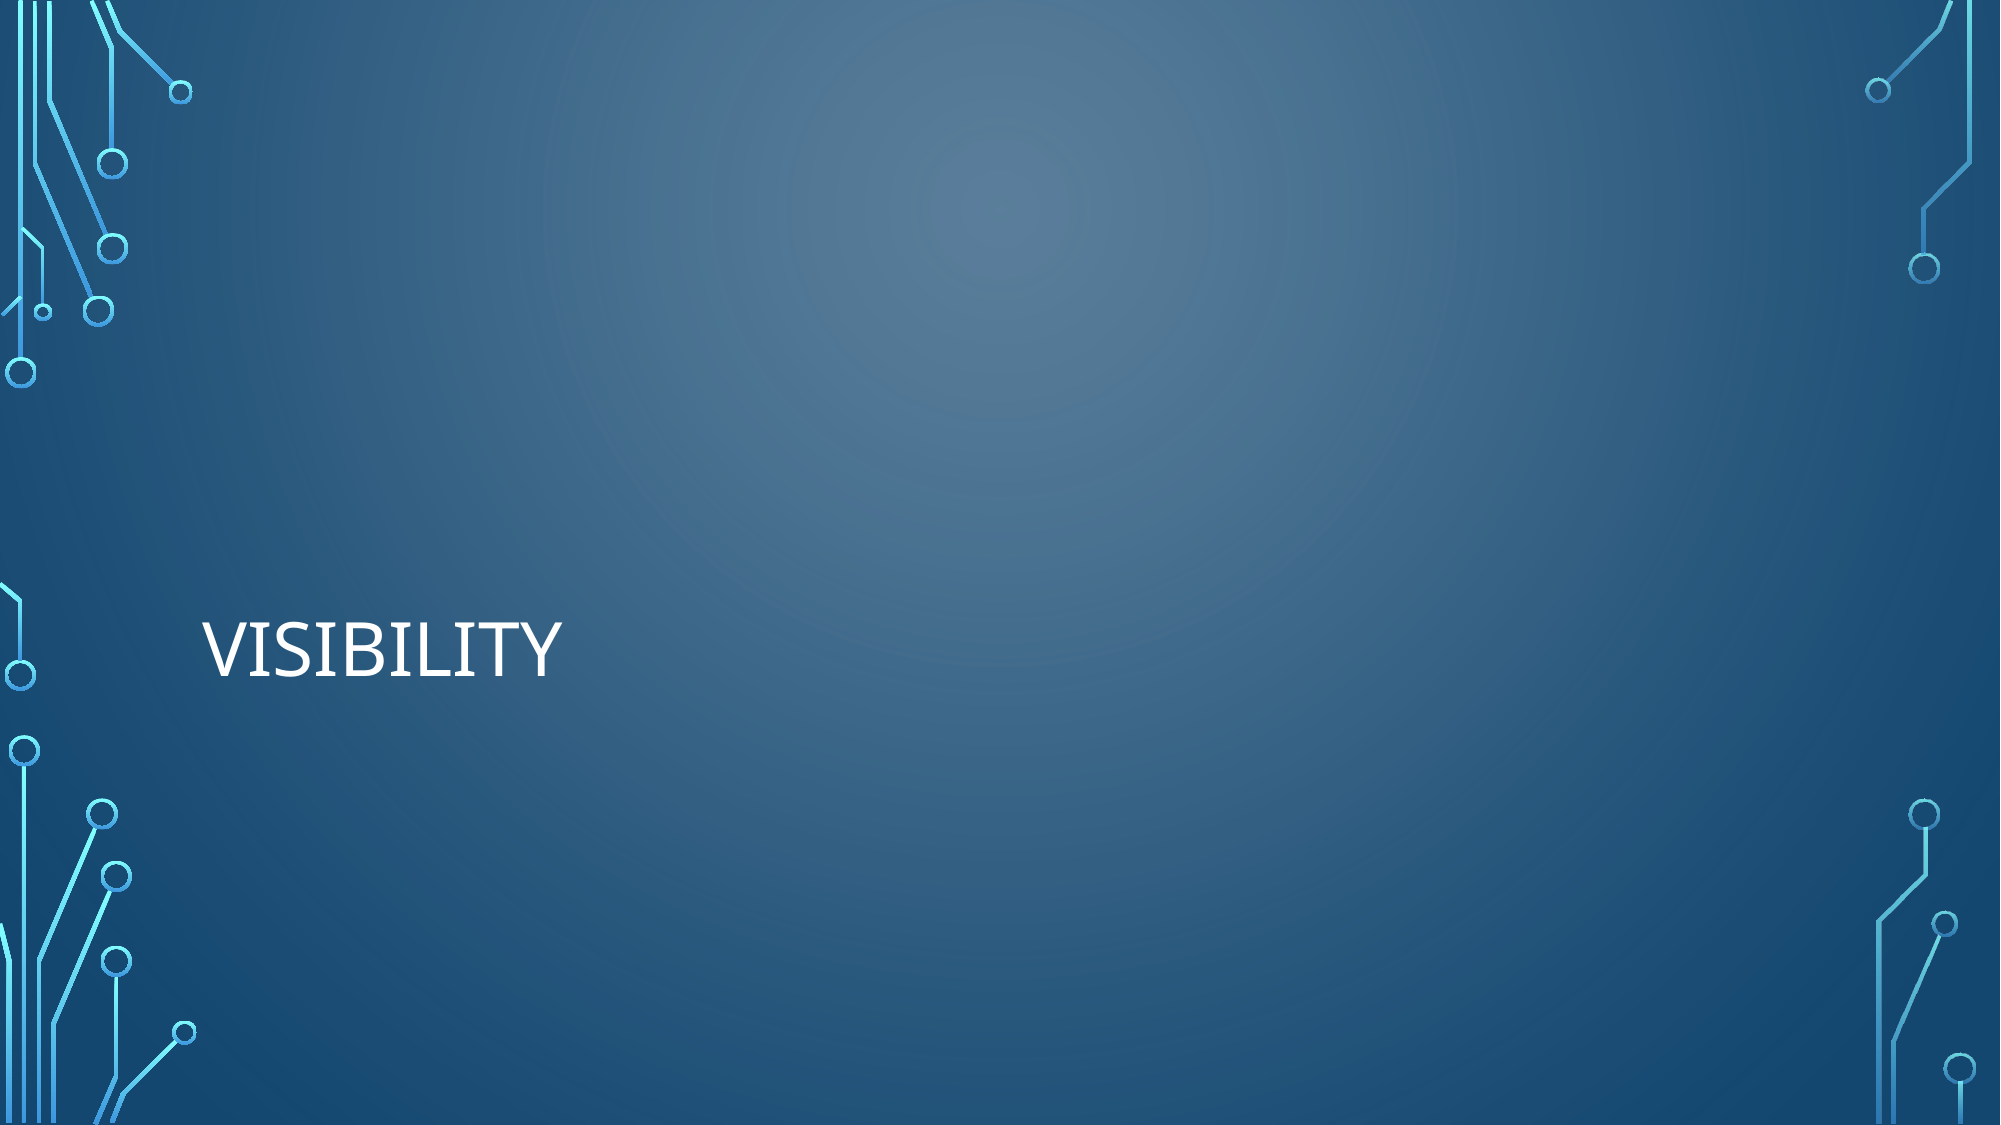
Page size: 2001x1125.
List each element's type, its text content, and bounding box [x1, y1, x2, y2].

title Visibility [187, 232, 1813, 701]
